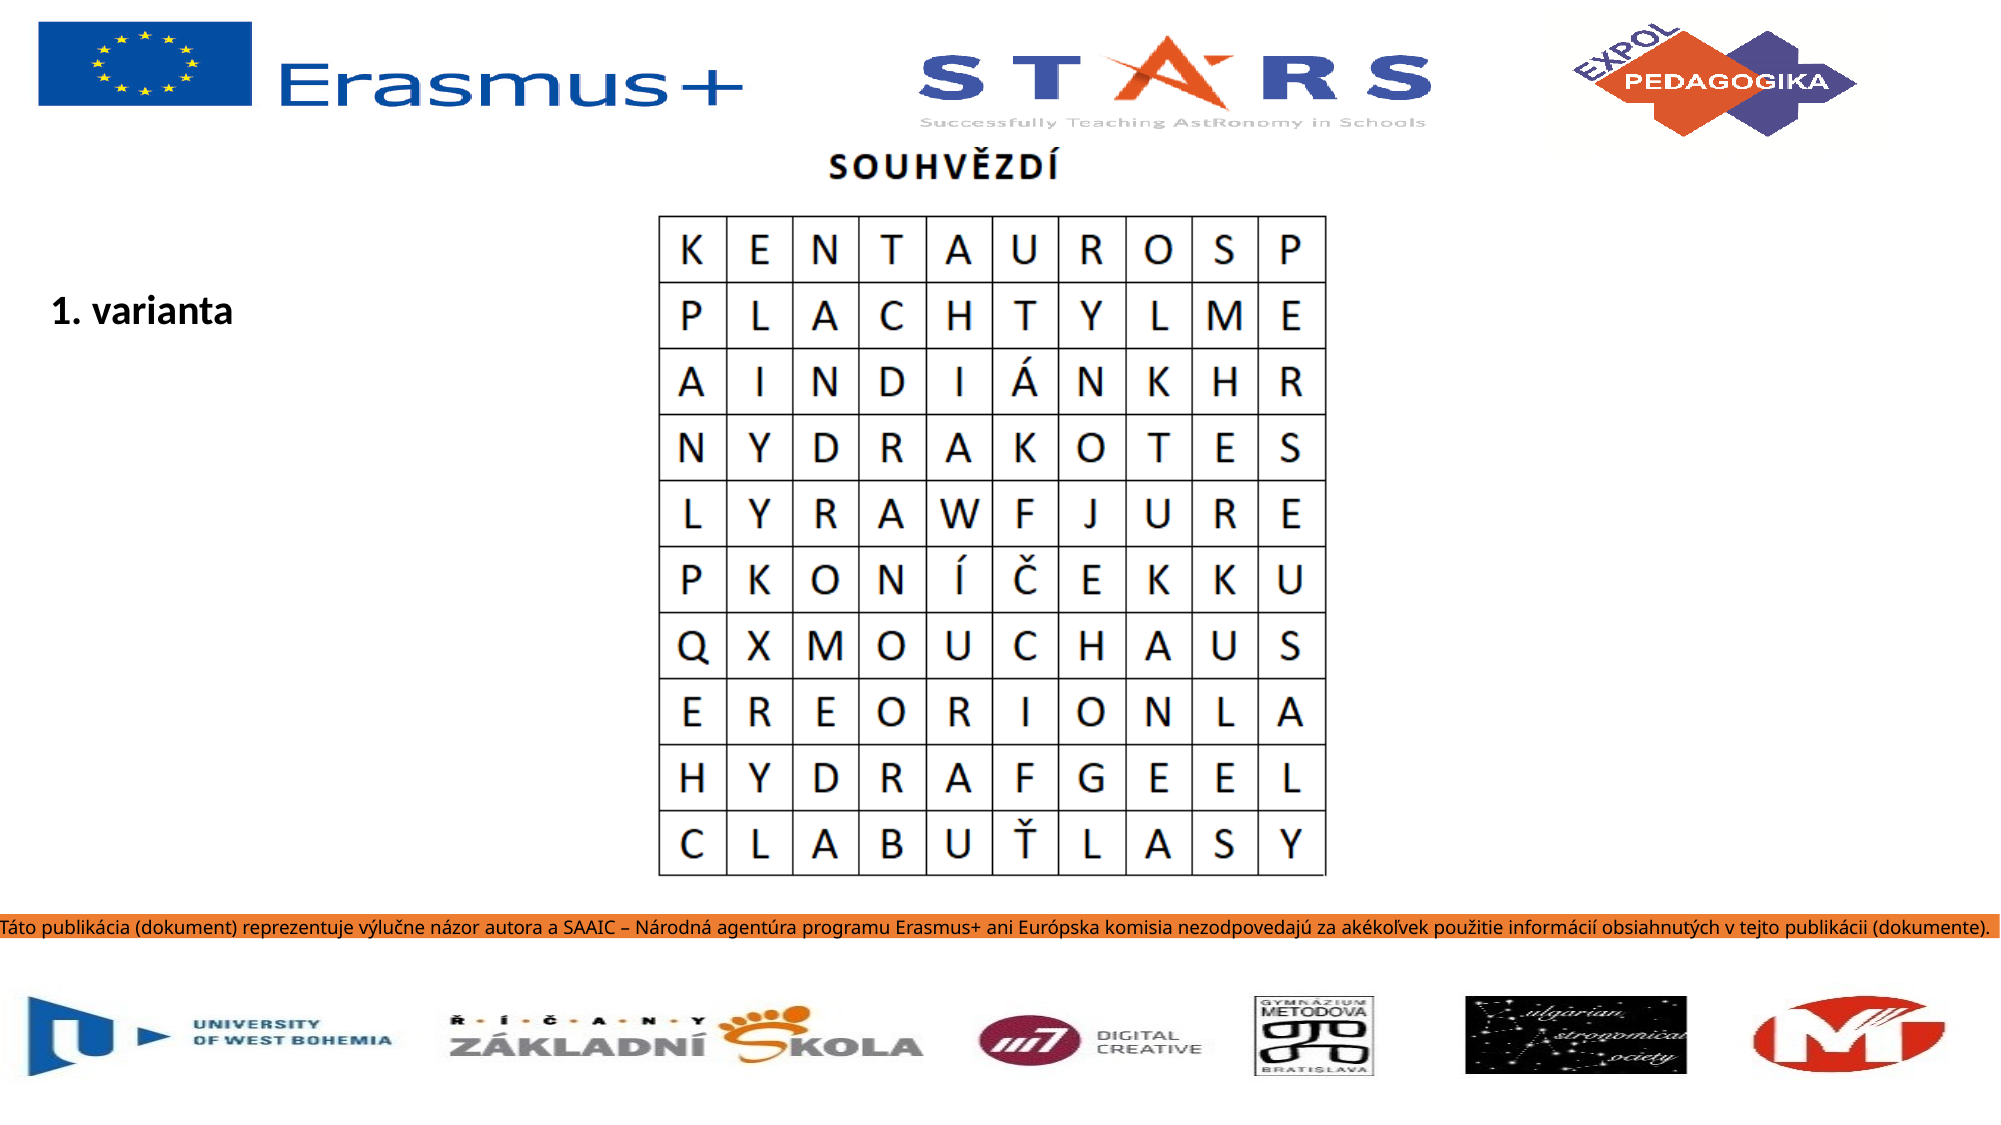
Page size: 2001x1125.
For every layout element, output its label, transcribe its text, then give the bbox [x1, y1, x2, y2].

picture [0, 951, 2000, 1124]
text_box Táto publikácia (dokument) reprezentuje výlučne názor autora a SAAIC – Národná agentúra programu Erasmus+ ani Európska komisia nezodpovedajú za akékoľvek použitie informácií obsiahnutých v tejto publikácii (dokumente). [0, 914, 2000, 939]
text_box 1. varianta [42, 275, 308, 340]
picture [0, 0, 2000, 908]
